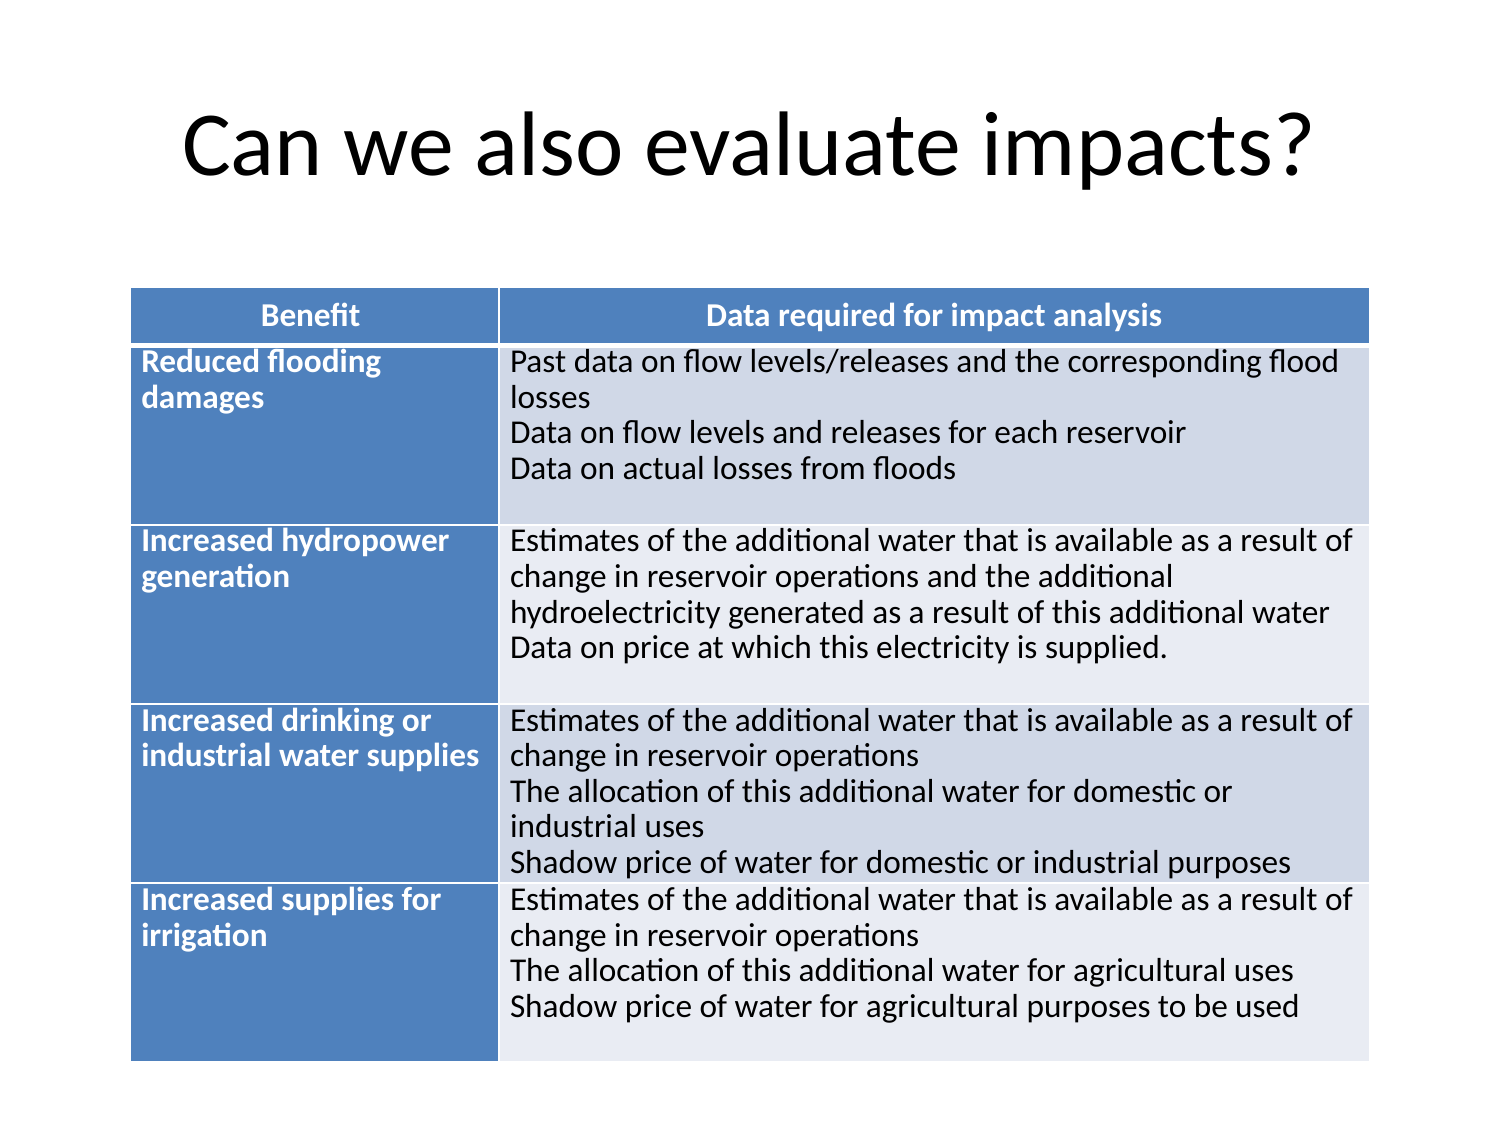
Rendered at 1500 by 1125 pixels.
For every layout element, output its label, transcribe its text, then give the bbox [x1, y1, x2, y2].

table_cell Estimates of the additional water that is available as a result of change in reservoir operations and the additional hydroelectricity generated as a result of this additional water Data on price at which this electricity is supplied. [500, 526, 1369, 703]
table_cell Reduced flooding damages [131, 348, 498, 524]
table_cell Increased drinking or industrial water supplies [131, 705, 498, 882]
table_cell Estimates of the additional water that is available as a result of change in reservoir operations The allocation of this additional water for domestic or industrial uses Shadow price of water for domestic or industrial purposes [500, 705, 1369, 882]
table_cell Estimates of the additional water that is available as a result of change in reservoir operations The allocation of this additional water for agricultural uses Shadow price of water for agricultural purposes to be used [500, 884, 1369, 1061]
table_cell Past data on flow levels/releases and the corresponding flood losses Data on flow levels and releases for each reservoir Data on actual losses from floods [500, 348, 1369, 524]
table_cell Increased hydropower generation [131, 526, 498, 703]
table_header Data required for impact analysis [500, 288, 1369, 343]
table_cell Increased supplies for irrigation [131, 884, 498, 1061]
table_header Benefit [131, 288, 498, 343]
title Can we also evaluate impacts? [75, 45, 1425, 233]
